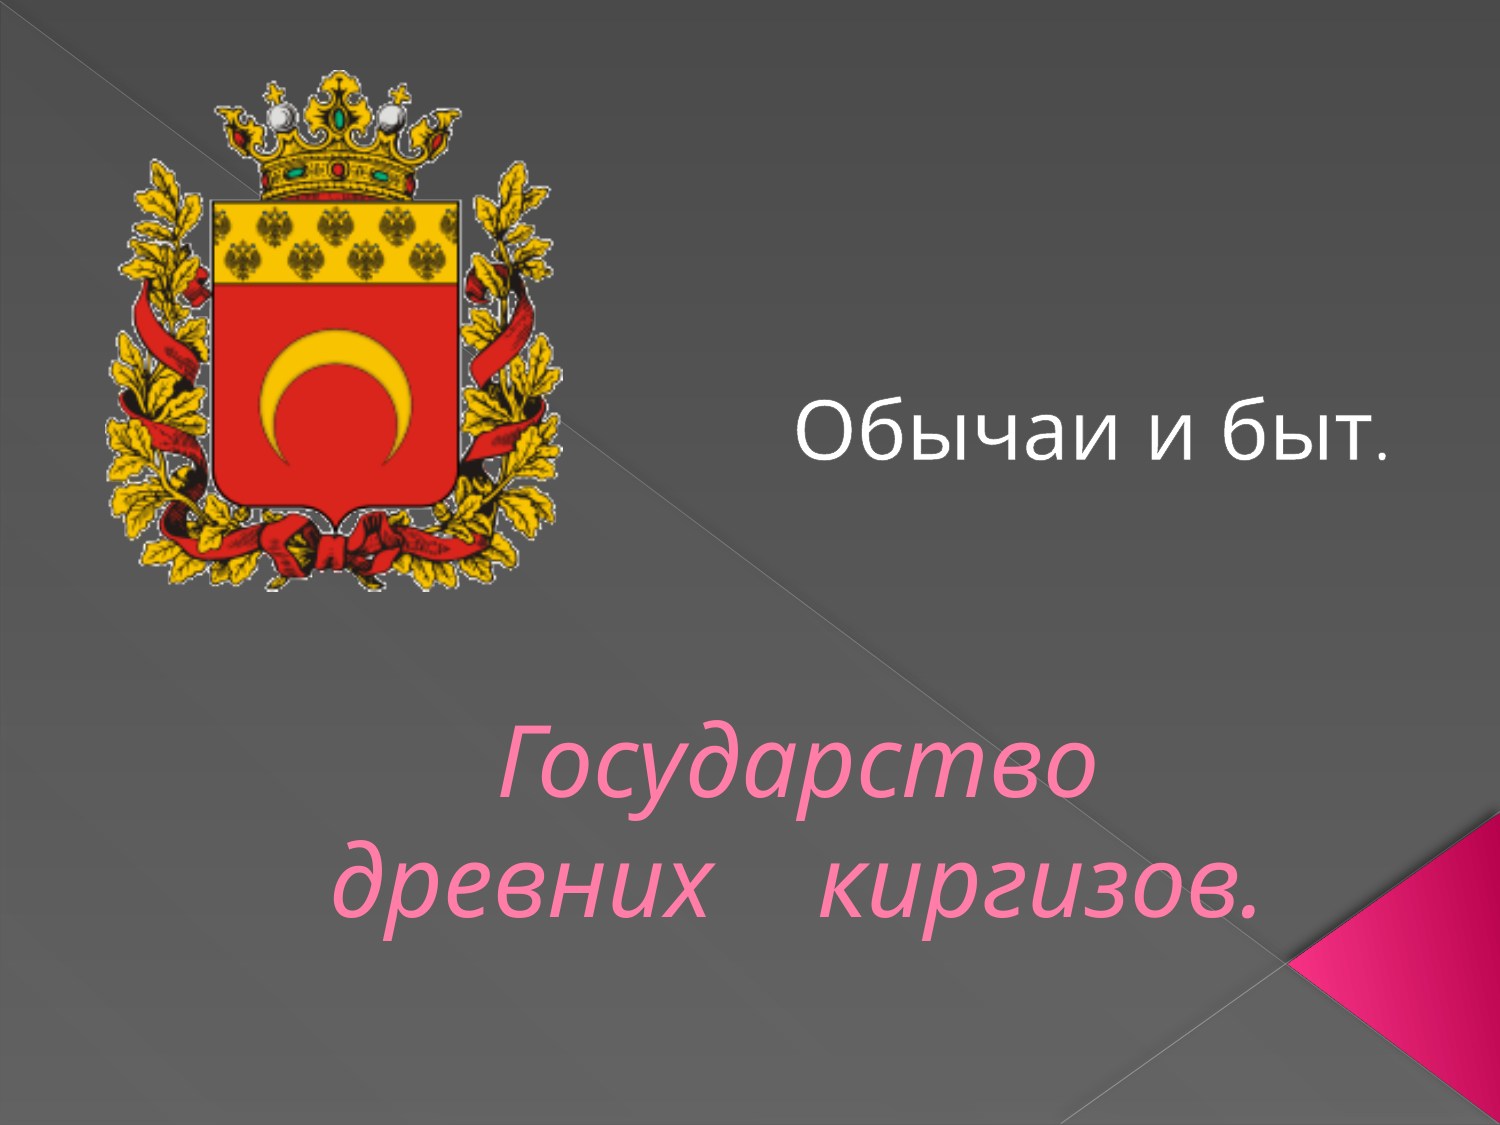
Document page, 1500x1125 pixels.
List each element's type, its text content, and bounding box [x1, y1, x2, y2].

title Государство древних киргизов. [222, 657, 1286, 945]
subtitle Обычаи и быт. [88, 369, 1412, 657]
picture [105, 70, 563, 592]
